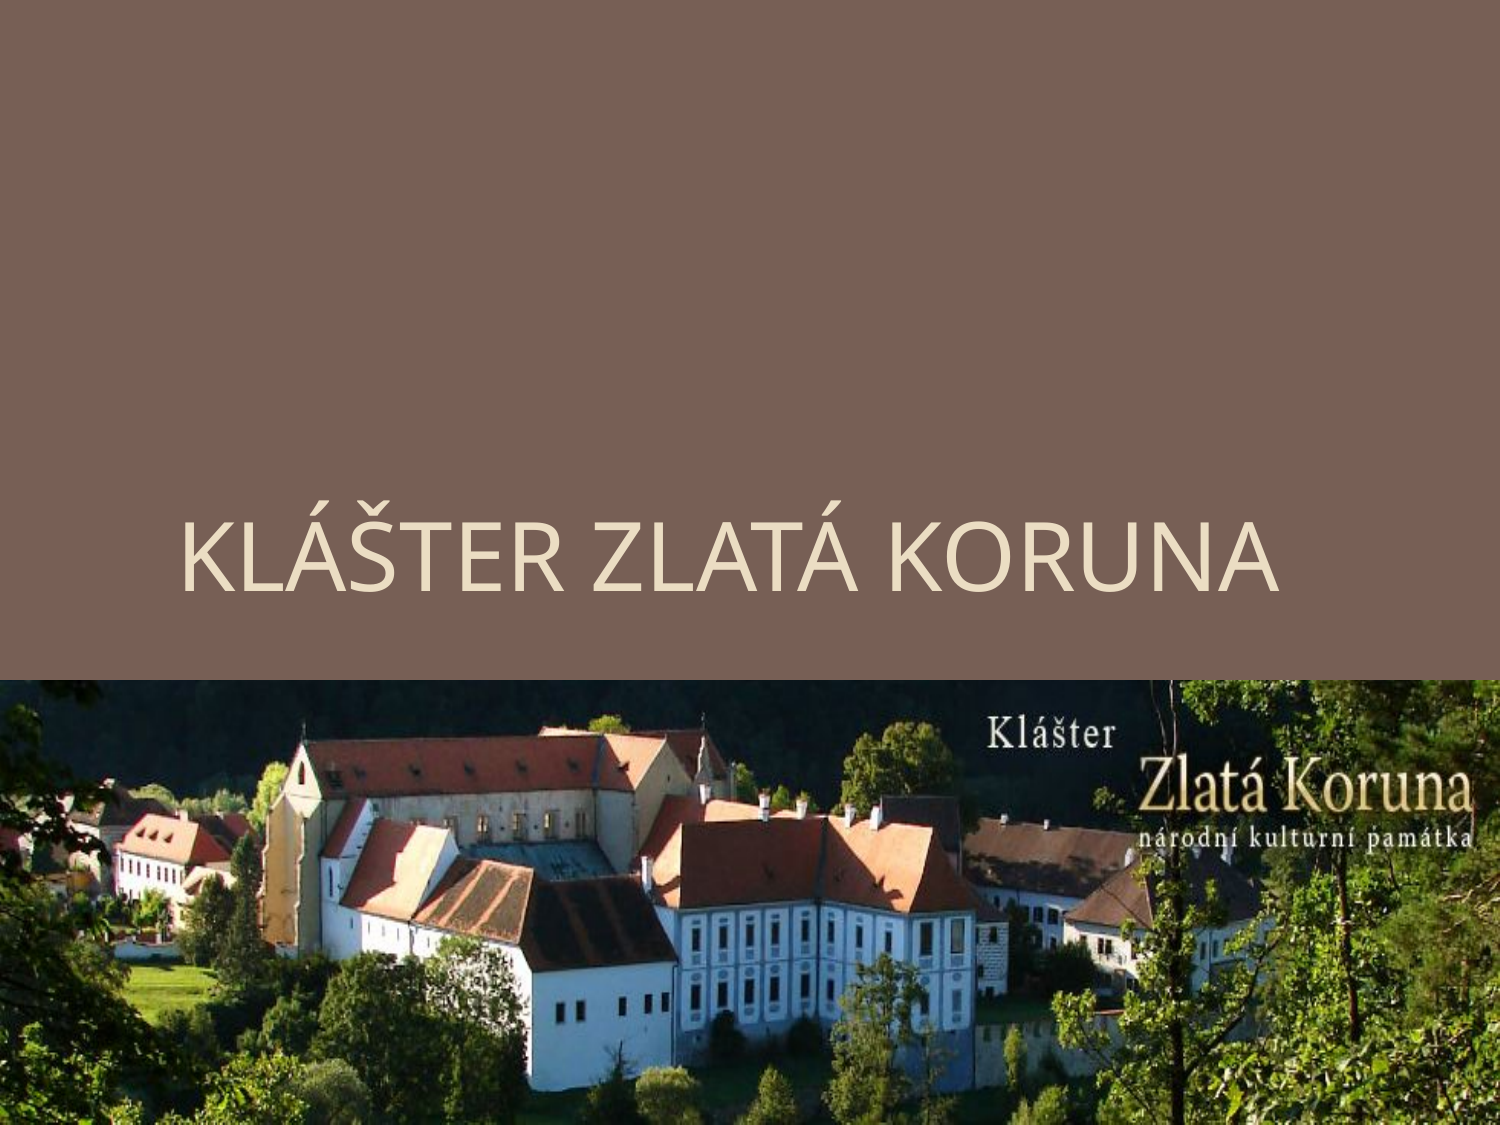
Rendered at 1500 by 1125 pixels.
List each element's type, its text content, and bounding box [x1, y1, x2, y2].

picture [0, 680, 1500, 1125]
title KLÁŠTER ZLATÁ KORUNA [0, 385, 1458, 628]
